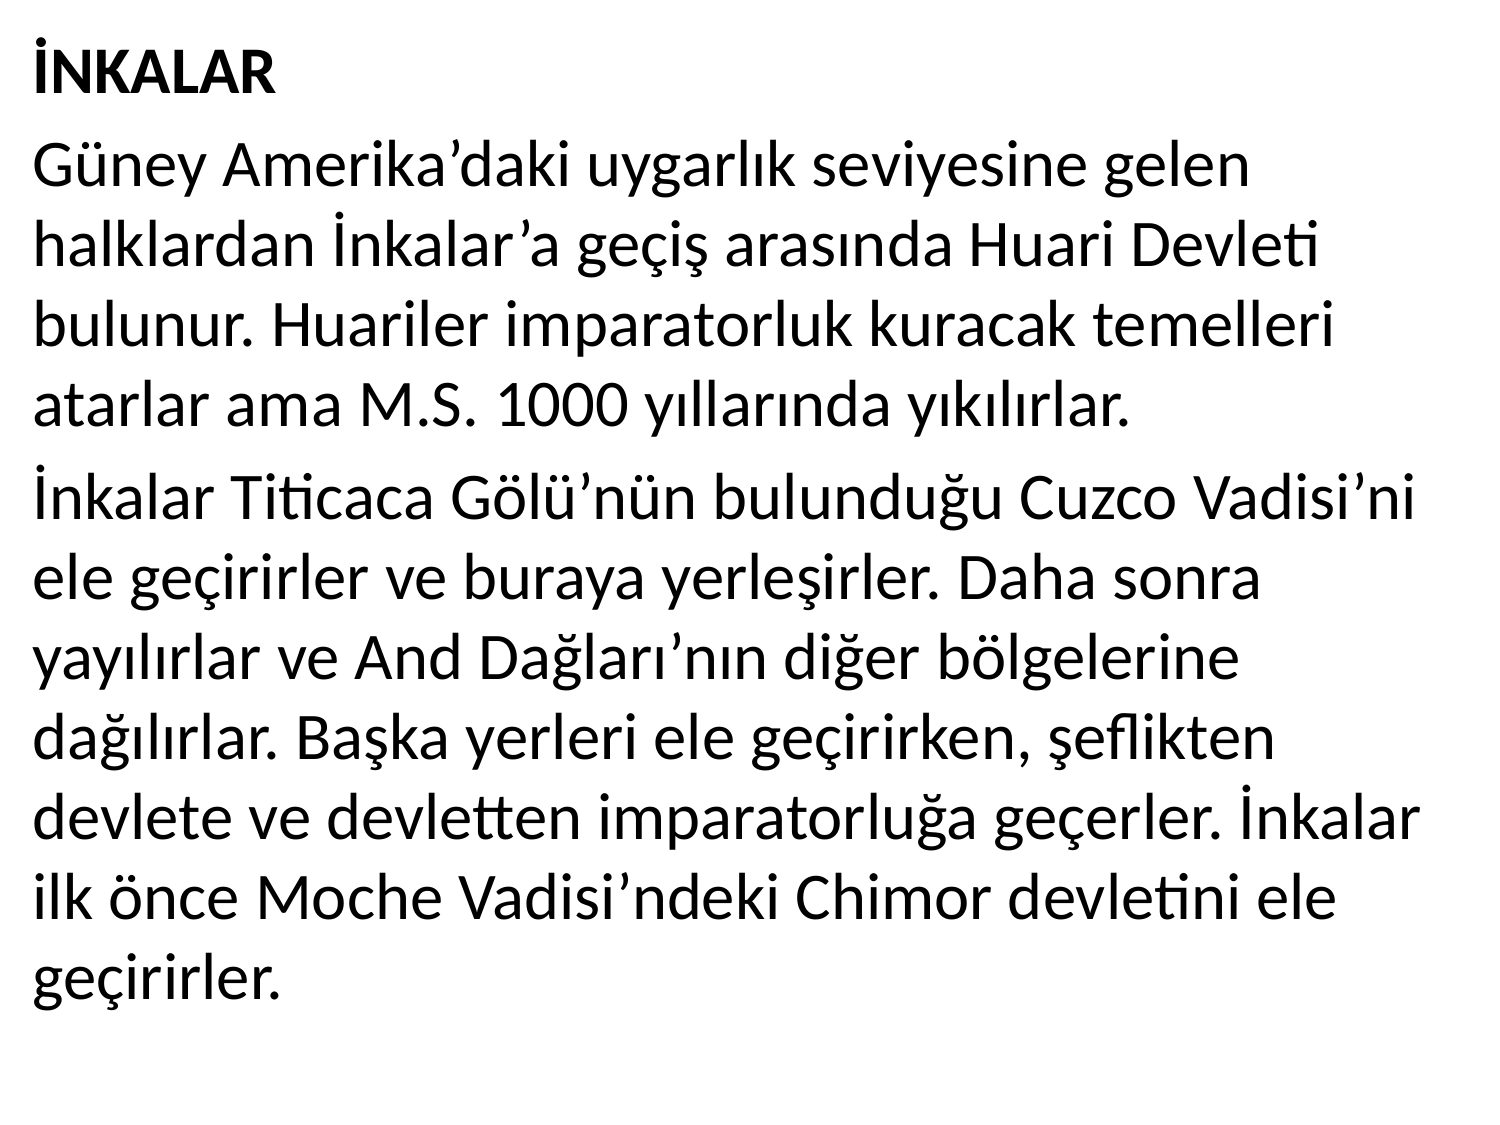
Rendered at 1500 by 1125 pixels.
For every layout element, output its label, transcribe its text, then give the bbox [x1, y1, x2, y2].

list İNKALAR Güney Amerika’daki uygarlık seviyesine gelen halklardan İnkalar’a geçiş arasında Huari Devleti bulunur. Huariler imparatorluk kuracak temelleri atarlar ama M.S. 1000 yıllarında yıkılırlar. İnkalar Titicaca Gölü’nün bulunduğu Cuzco Vadisi’ni ele geçirirler ve buraya yerleşirler. Daha sonra yayılırlar ve And Dağları’nın diğer bölgelerine dağılırlar. Başka yerleri ele geçirirken, şeflikten devlete ve devletten imparatorluğa geçerler. İnkalar ilk önce Moche Vadisi’ndeki Chimor devletini ele geçirirler. [17, 19, 1483, 1106]
